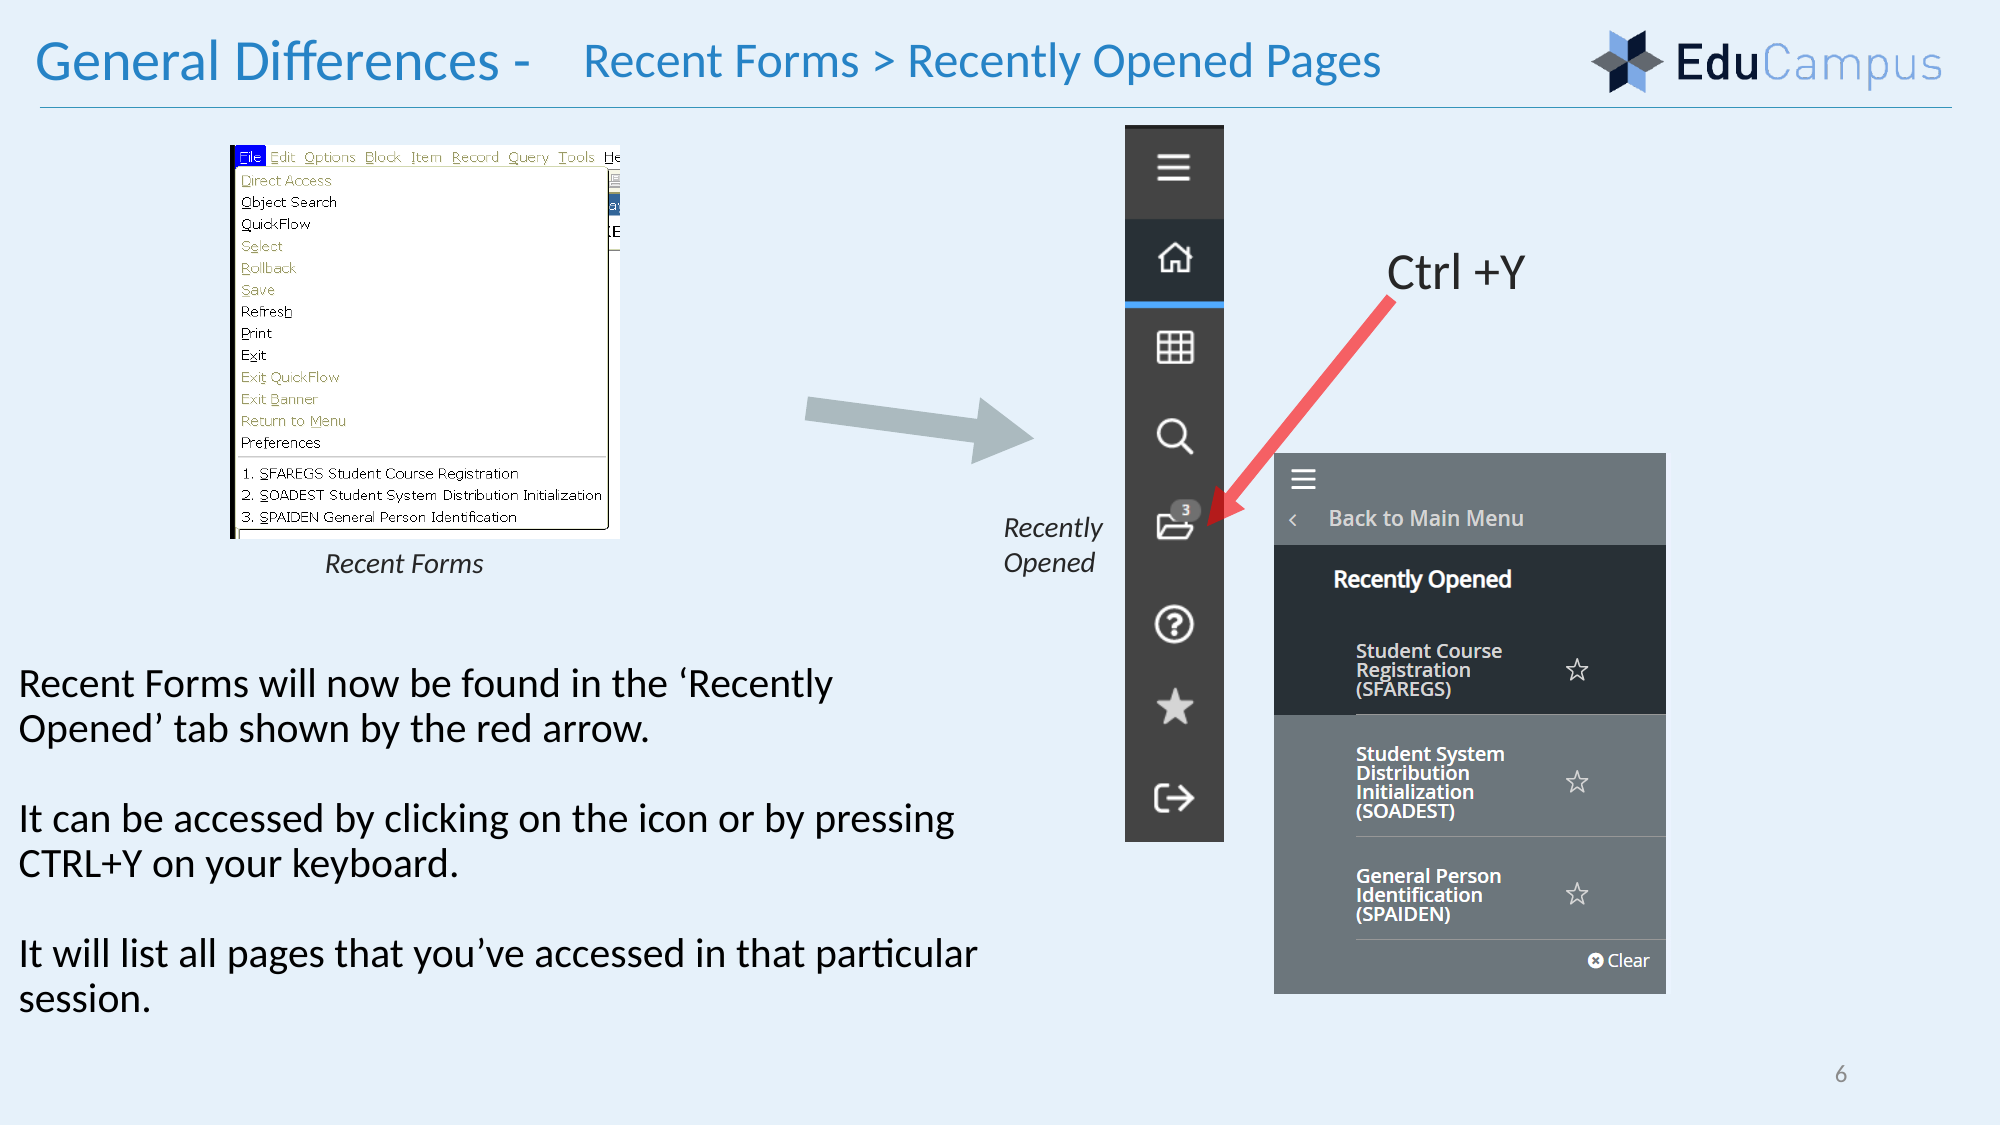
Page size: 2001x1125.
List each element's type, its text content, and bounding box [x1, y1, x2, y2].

text_box Recently Opened [988, 500, 1125, 586]
text_box Ctrl +Y [1372, 230, 1653, 308]
text_box Recent Forms will now be found in the ‘Recently Opened’ tab shown by the red arrow. It can be accessed by clicking on the icon or by pressing CTRL+Y on your keyboard. It will list all pages that you’ve accessed in that particular session. [3, 734, 1000, 995]
picture [1125, 125, 1224, 842]
picture [230, 145, 620, 539]
slide_number 6 [1412, 1042, 1863, 1103]
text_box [1206, 298, 1392, 527]
picture [1274, 452, 1671, 994]
text_box Recent Forms [310, 539, 610, 587]
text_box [20, 14, 1956, 110]
text_box [804, 396, 1035, 465]
